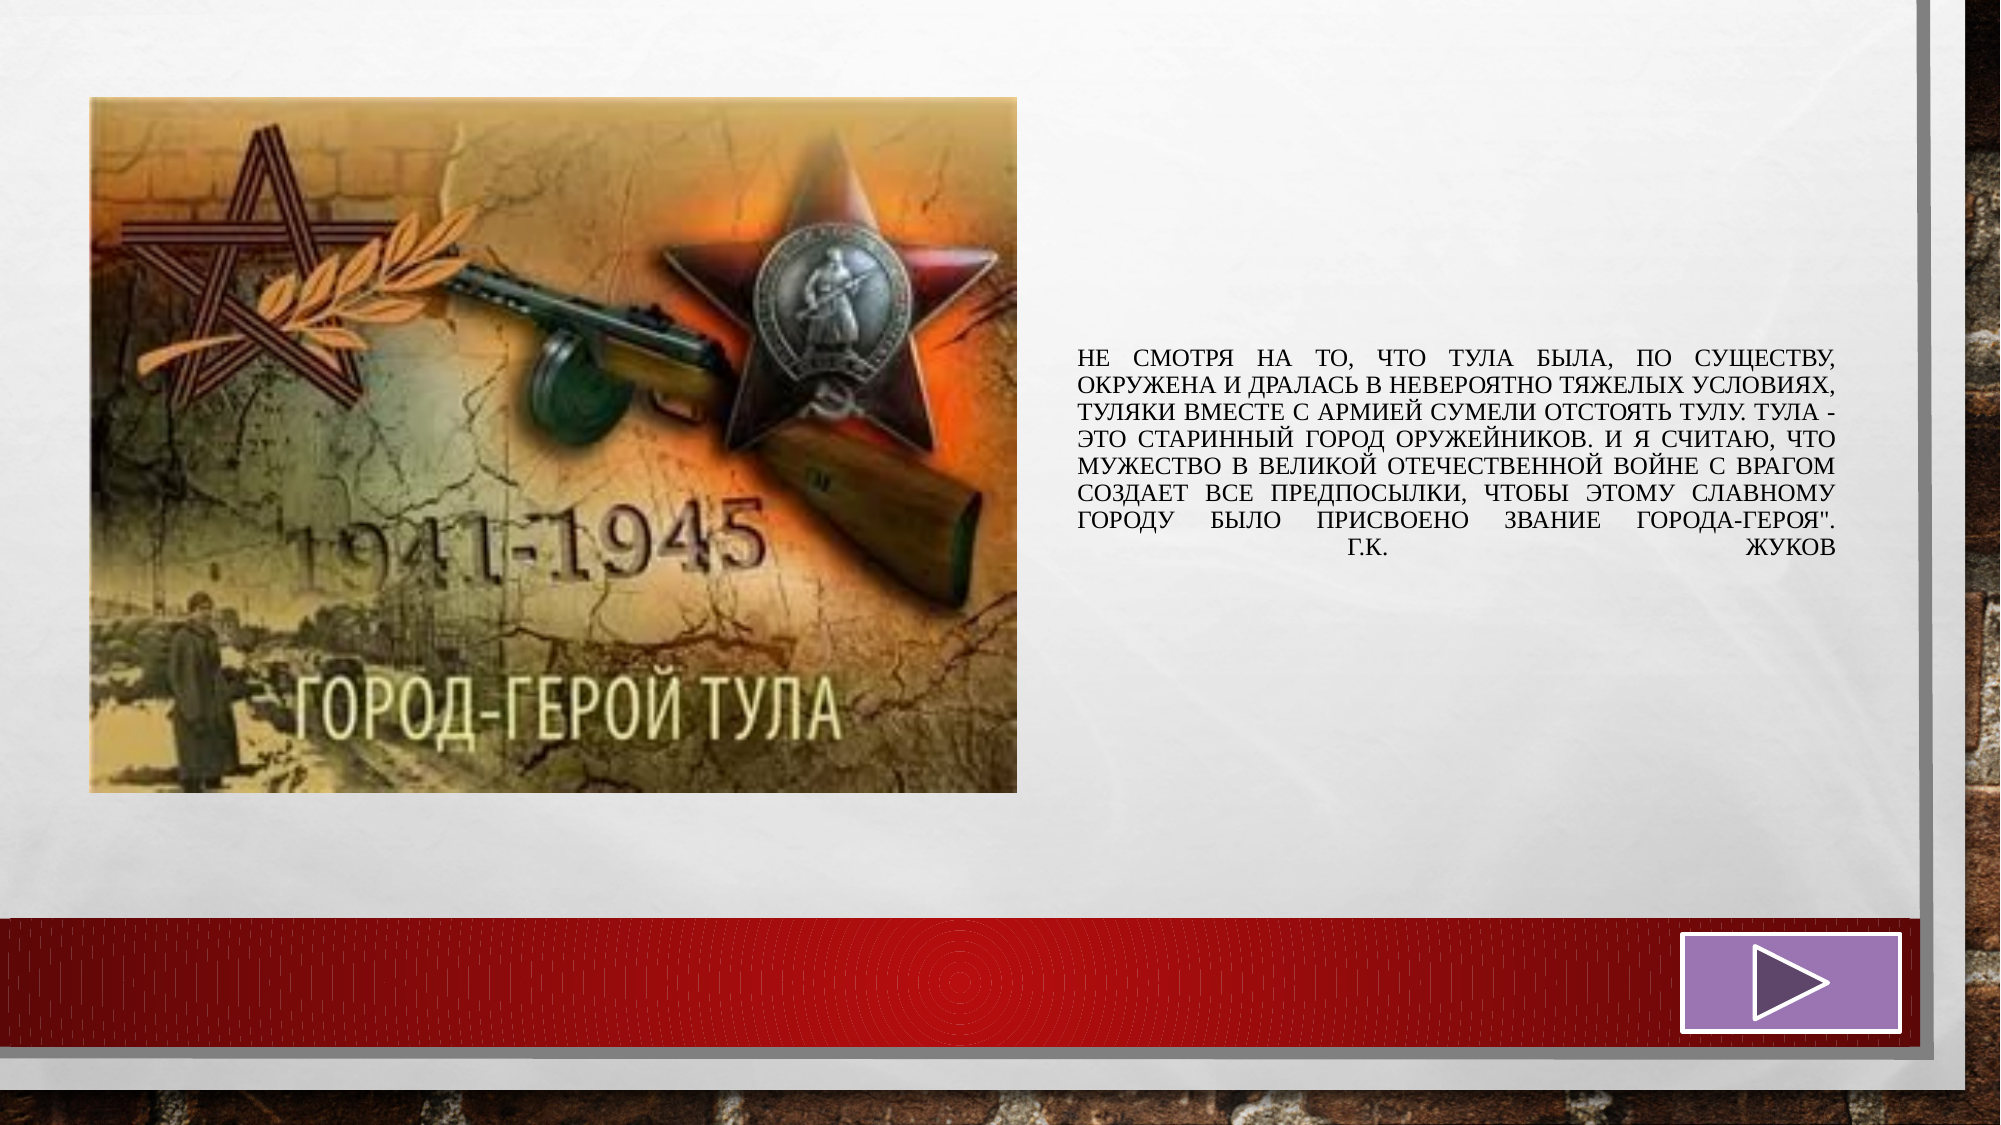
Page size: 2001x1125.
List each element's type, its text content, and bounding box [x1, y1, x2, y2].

text_box [1680, 932, 1902, 1034]
title НЕ смотря на то, что Тула была, по существу, окружена и дралась в невероятно тяжелых условиях, туляки вместе с армией сумели отстоять Тулу. Тула - это старинный город оружейников. И я считаю, что мужество в Великой Отечественной войне с врагом создает все предпосылки, чтобы этому славному городу было присвоено звание города-героя". Г.К. Жуков [1062, 321, 1852, 666]
picture [89, 97, 1018, 794]
picture [0, 0, 2000, 1125]
